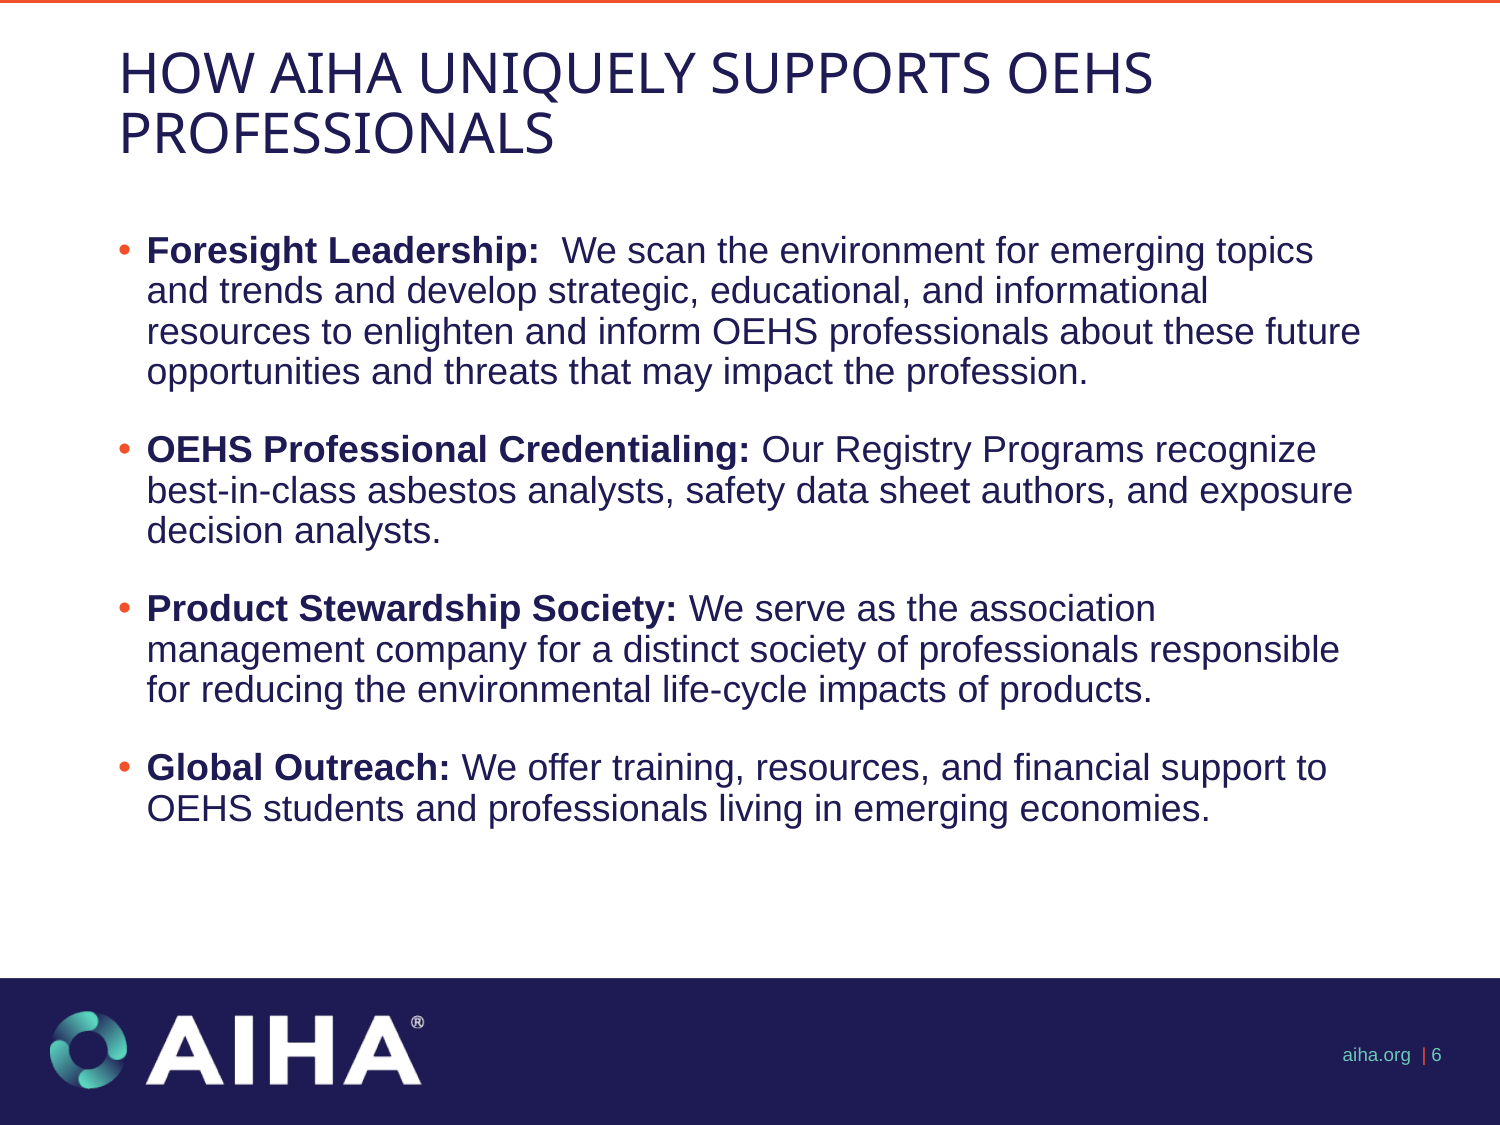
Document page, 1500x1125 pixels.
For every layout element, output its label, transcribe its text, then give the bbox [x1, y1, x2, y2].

picture [0, 978, 497, 1119]
title HOW AIHA UNIQUELY SUPPORTS OEHS PROFESSIONALS [103, 0, 1397, 174]
slide_number aiha.org | ‹#› [1119, 1023, 1458, 1084]
list Foresight Leadership: We scan the environment for emerging topics and trends and develop strategic, educational, and informational resources to enlighten and inform OEHS professionals about these future opportunities and threats that may impact the profession. OEHS Professional Credentialing: Our Registry Programs recognize best-in-class asbestos analysts, safety data sheet authors, and exposure decision analysts. Product Stewardship Society: We serve as the association management company for a distinct society of professionals responsible for reducing the environmental life-cycle impacts of products. Global Outreach: We offer training, resources, and financial support to OEHS students and professionals living in emerging economies. [103, 223, 1397, 902]
